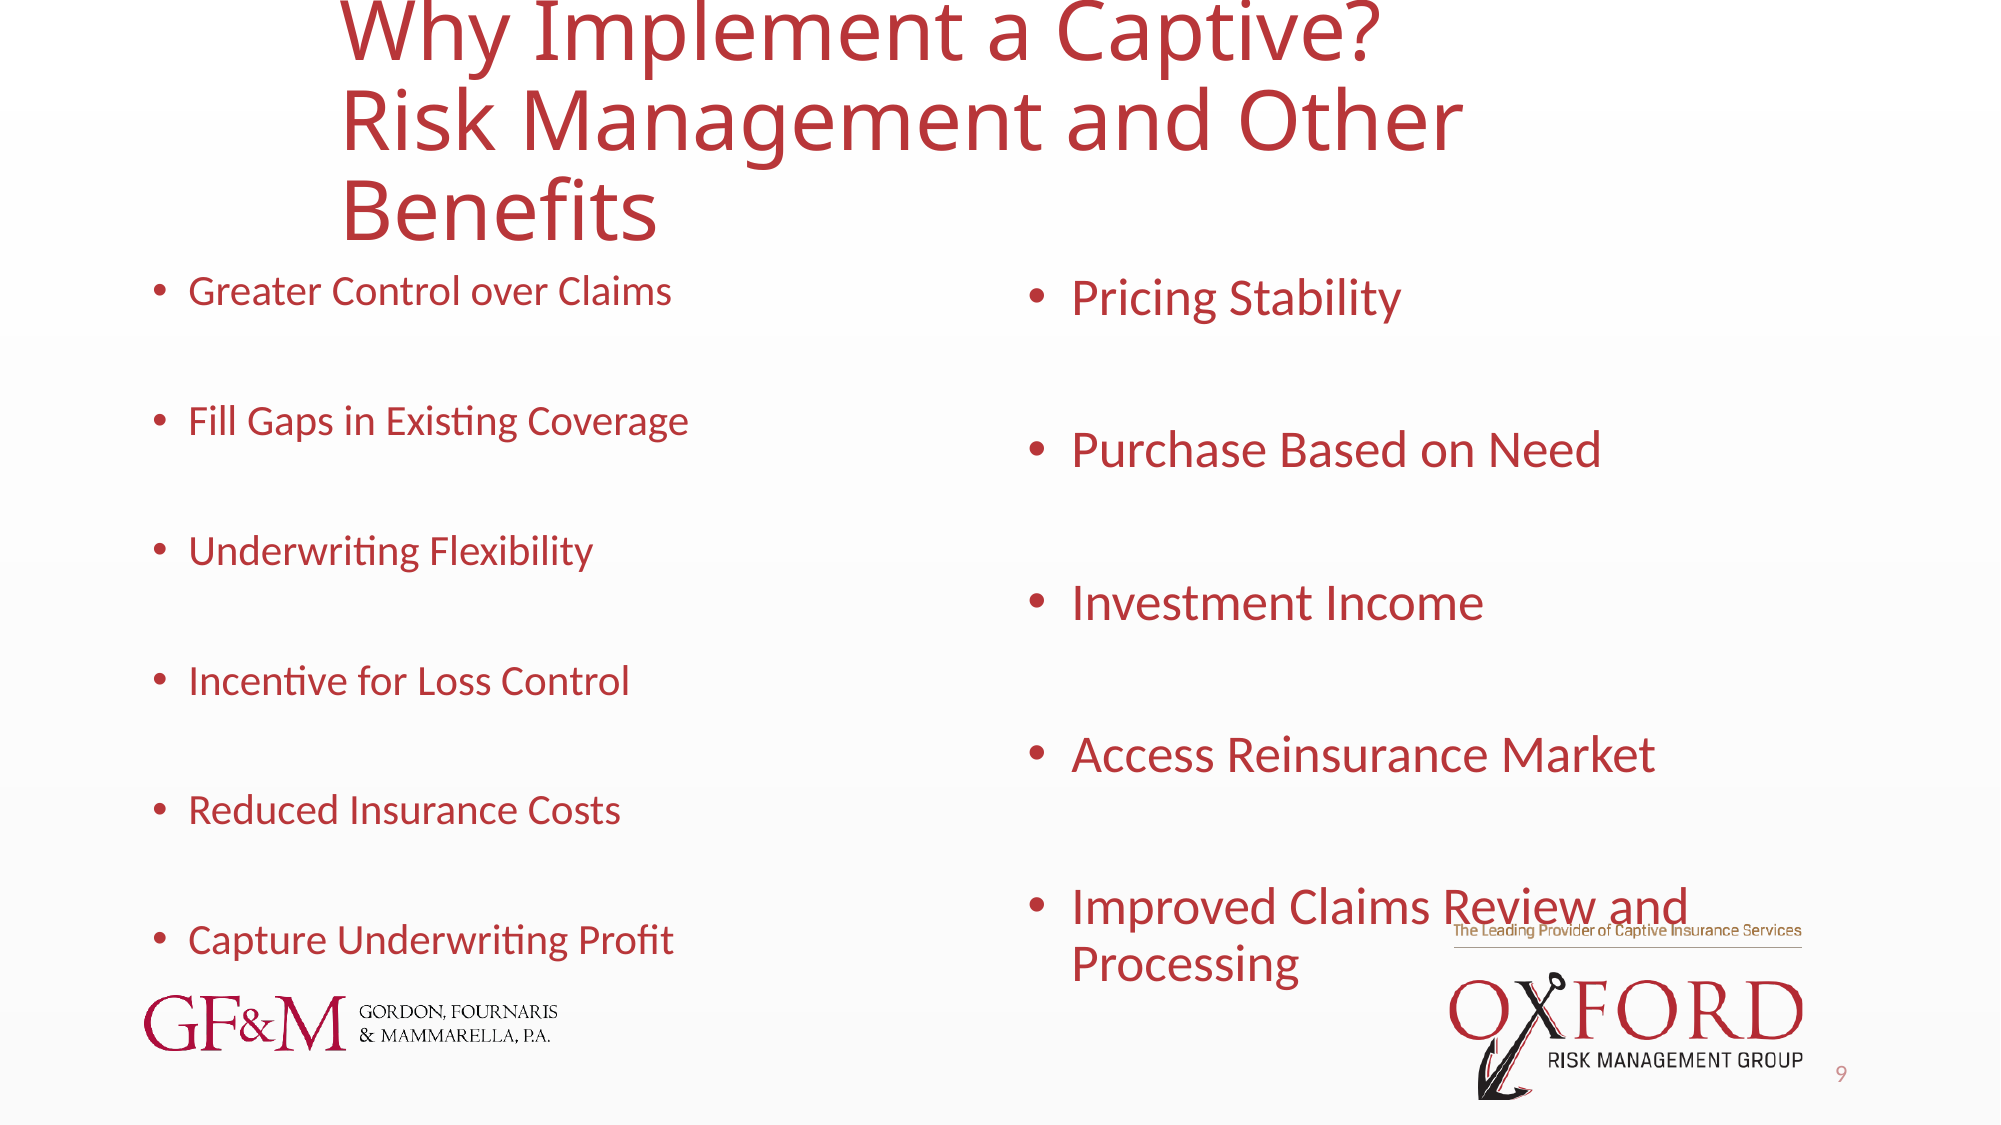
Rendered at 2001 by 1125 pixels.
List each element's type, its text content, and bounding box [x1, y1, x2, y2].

picture [143, 995, 557, 1052]
picture [1449, 923, 1803, 1100]
slide_number 9 [1412, 1042, 1863, 1103]
list Pricing Stability Purchase Based on Need Investment Income Access Reinsurance Market Improved Claims Review and Processing [1012, 262, 1725, 1005]
title Why Implement a Captive? Risk Management and Other Benefits [324, 29, 1675, 218]
list Greater Control over Claims Fill Gaps in Existing Coverage Underwriting Flexibility Incentive for Loss Control Reduced Insurance Costs Capture Underwriting Profit [137, 261, 988, 976]
